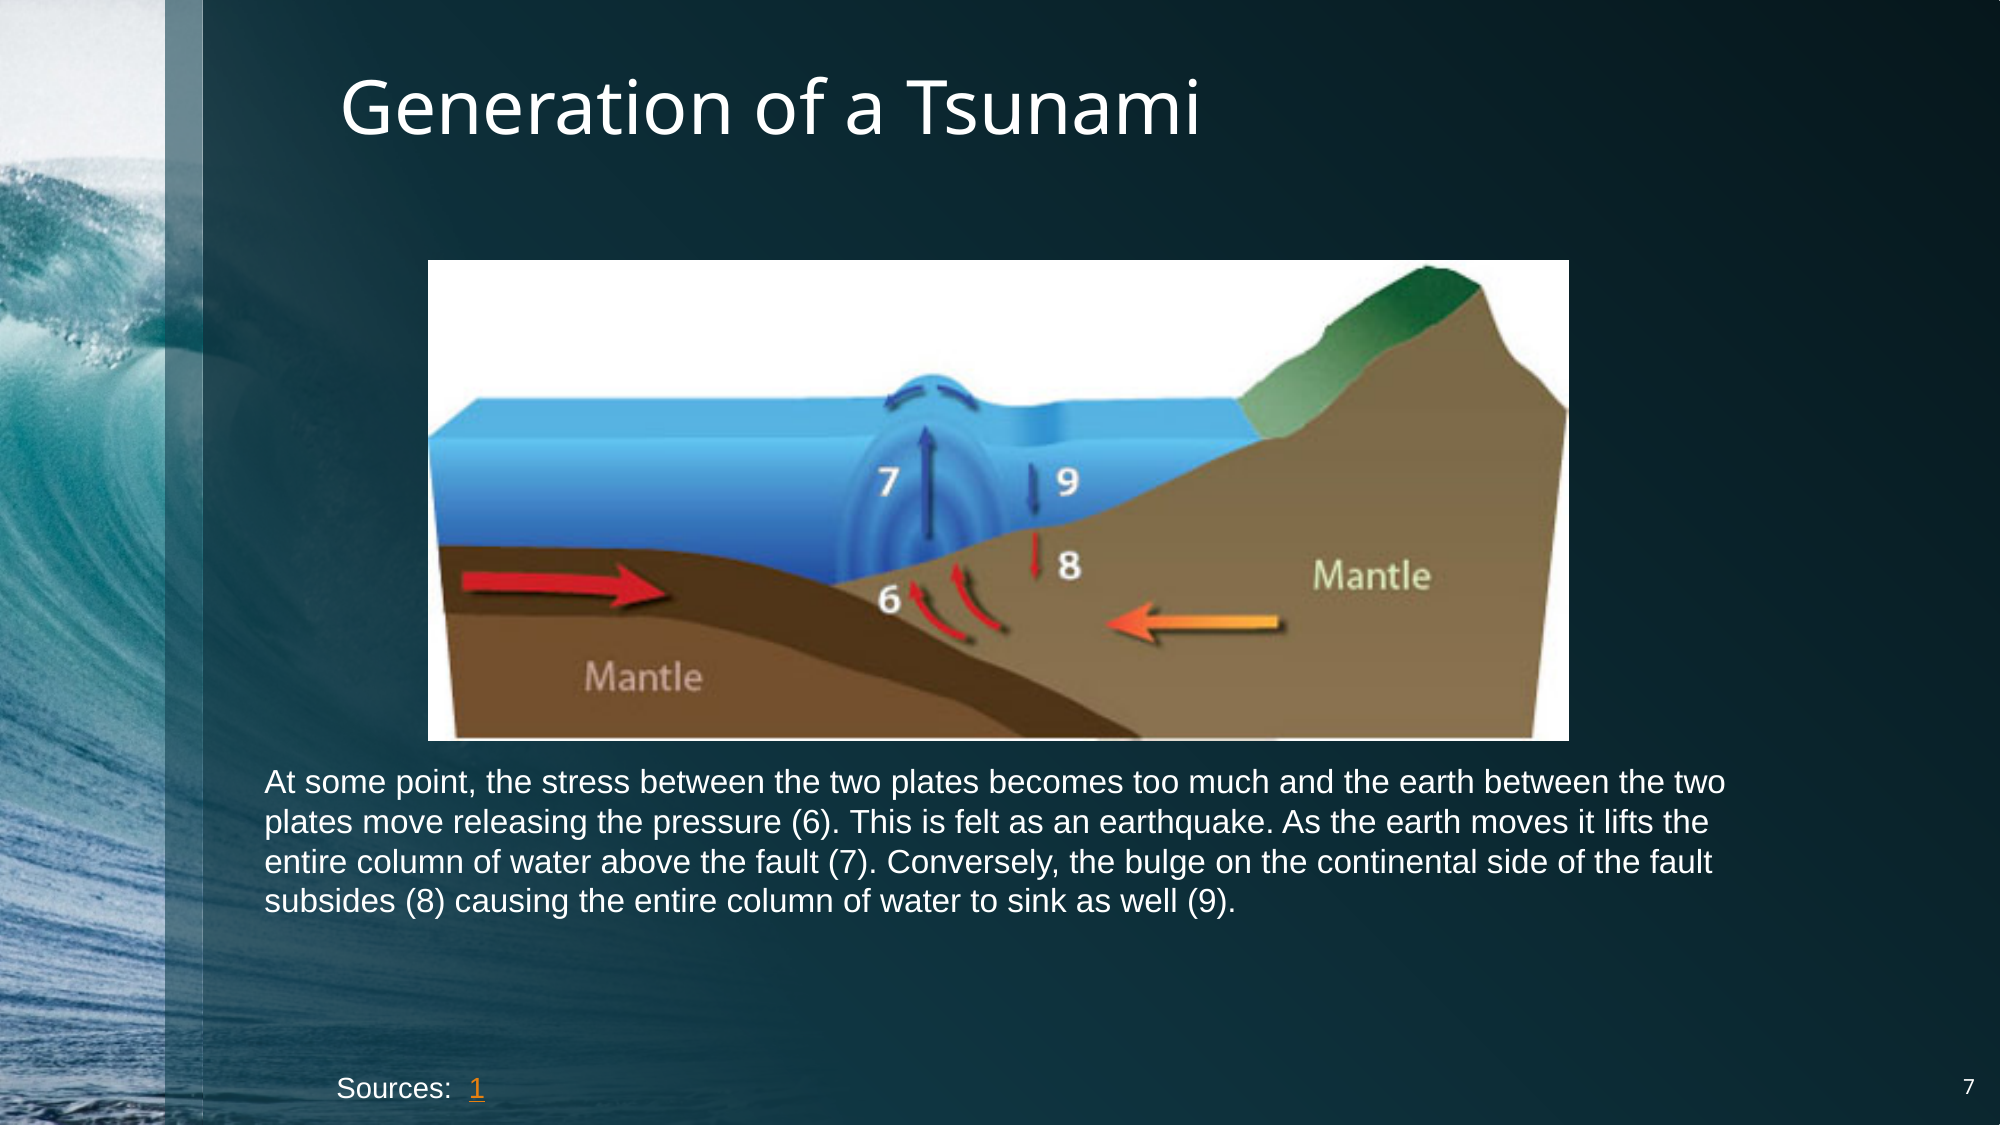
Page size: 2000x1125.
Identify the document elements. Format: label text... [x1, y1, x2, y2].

title Generation of a Tsunami [324, 62, 1825, 263]
slide_number 7 [1815, 1065, 1990, 1111]
text_box Sources: 1 [321, 1062, 500, 1113]
picture [0, 0, 2000, 1125]
text_box At some point, the stress between the two plates becomes too much and the earth between the two plates move releasing the pressure (6). This is felt as an earthquake. As the earth moves it lifts the entire column of water above the fault (7). Conversely, the bulge on the continental side of the fault subsides (8) causing the entire column of water to sink as well (9). [249, 752, 1750, 927]
